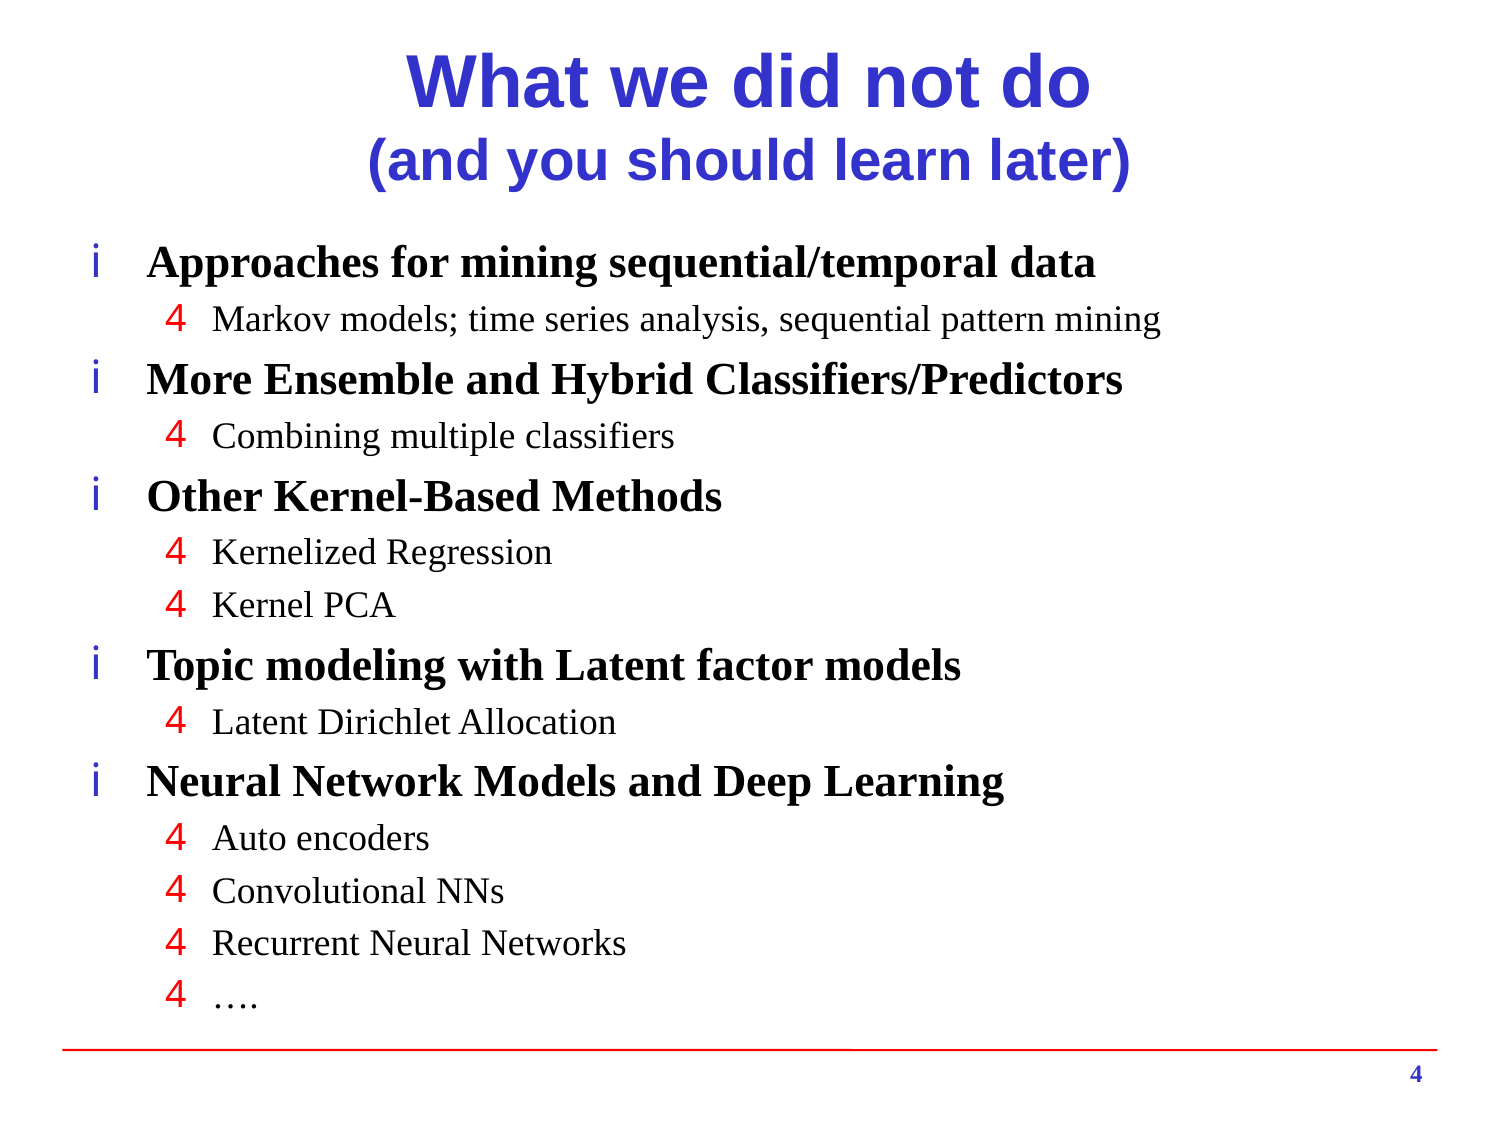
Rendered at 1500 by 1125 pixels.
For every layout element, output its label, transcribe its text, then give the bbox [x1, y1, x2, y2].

slide_number 4 [1125, 1050, 1438, 1100]
title What we did not do (and you should learn later) [75, 62, 1425, 163]
list Approaches for mining sequential/temporal data Markov models; time series analysis, sequential pattern mining More Ensemble and Hybrid Classifiers/Predictors Combining multiple classifiers Other Kernel-Based Methods Kernelized Regression Kernel PCA Topic modeling with Latent factor models Latent Dirichlet Allocation Neural Network Models and Deep Learning Auto encoders Convolutional NNs Recurrent Neural Networks …. [75, 224, 1425, 1036]
